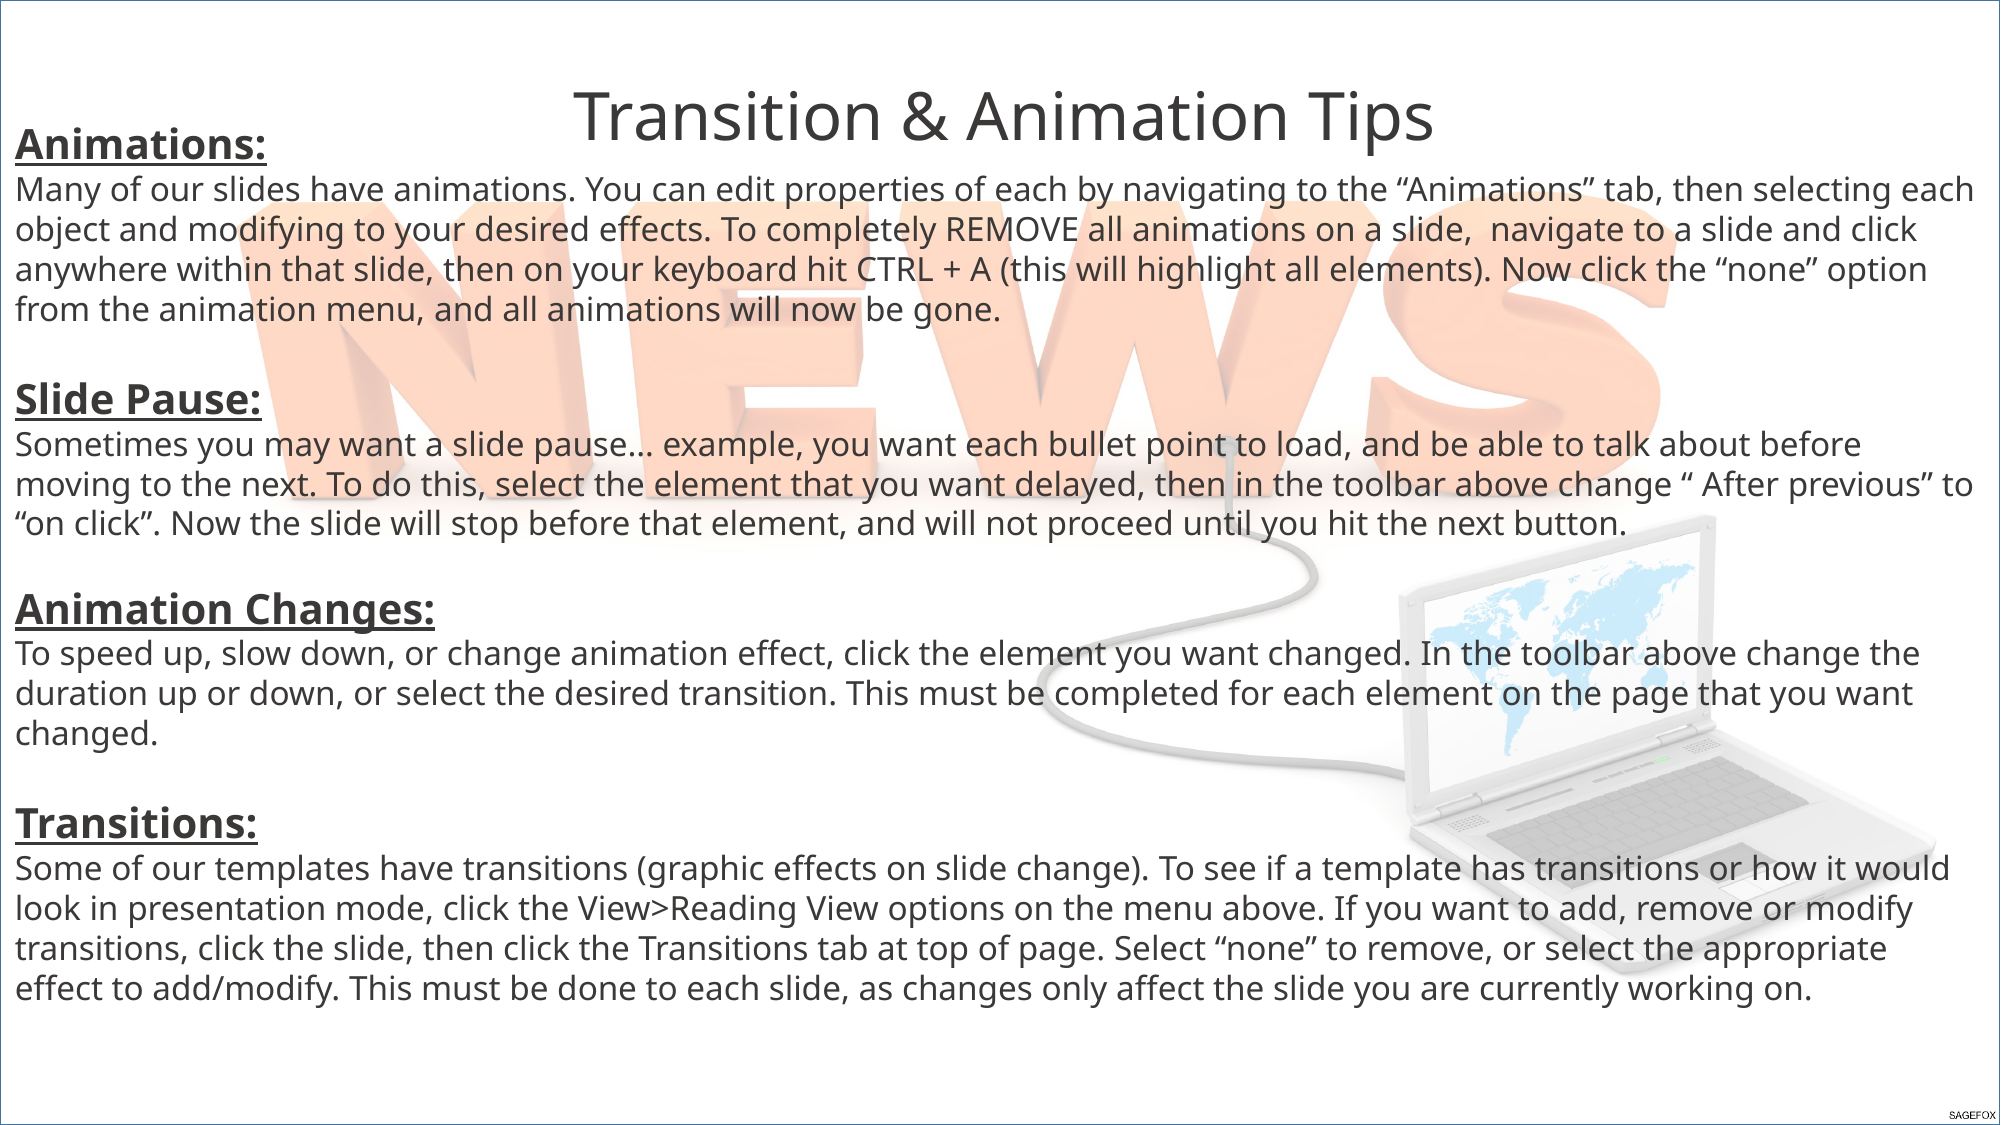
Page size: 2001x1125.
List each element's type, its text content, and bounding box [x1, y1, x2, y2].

title Transition & Animation Tips [477, 59, 1532, 177]
text_box Animations: Many of our slides have animations. You can edit properties of each by navigating to the “Animations” tab, then selecting each object and modifying to your desired effects. To completely REMOVE all animations on a slide, navigate to a slide and click anywhere within that slide, then on your keyboard hit CTRL + A (this will highlight all elements). Now click the “none” option from the animation menu, and all animations will now be gone. Slide Pause: Sometimes you may want a slide pause… example, you want each bullet point to load, and be able to talk about before moving to the next. To do this, select the element that you want delayed, then in the toolbar above change “ After previous” to “on click”. Now the slide will stop before that element, and will not proceed until you hit the next button. Animation Changes: To speed up, slow down, or change animation effect, click the element you want changed. In the toolbar above change the duration up or down, or select the desired transition. This must be completed for each element on the page that you want changed. Transitions: Some of our templates have transitions (graphic effects on slide change). To see if a template has transitions or how it would look in presentation mode, click the View>Reading View options on the menu above. If you want to add, remove or modify transitions, click the slide, then click the Transitions tab at top of page. Select “none” to remove, or select the appropriate effect to add/modify. This must be done to each slide, as changes only affect the slide you are currently working on. [0, 0, 2000, 1125]
